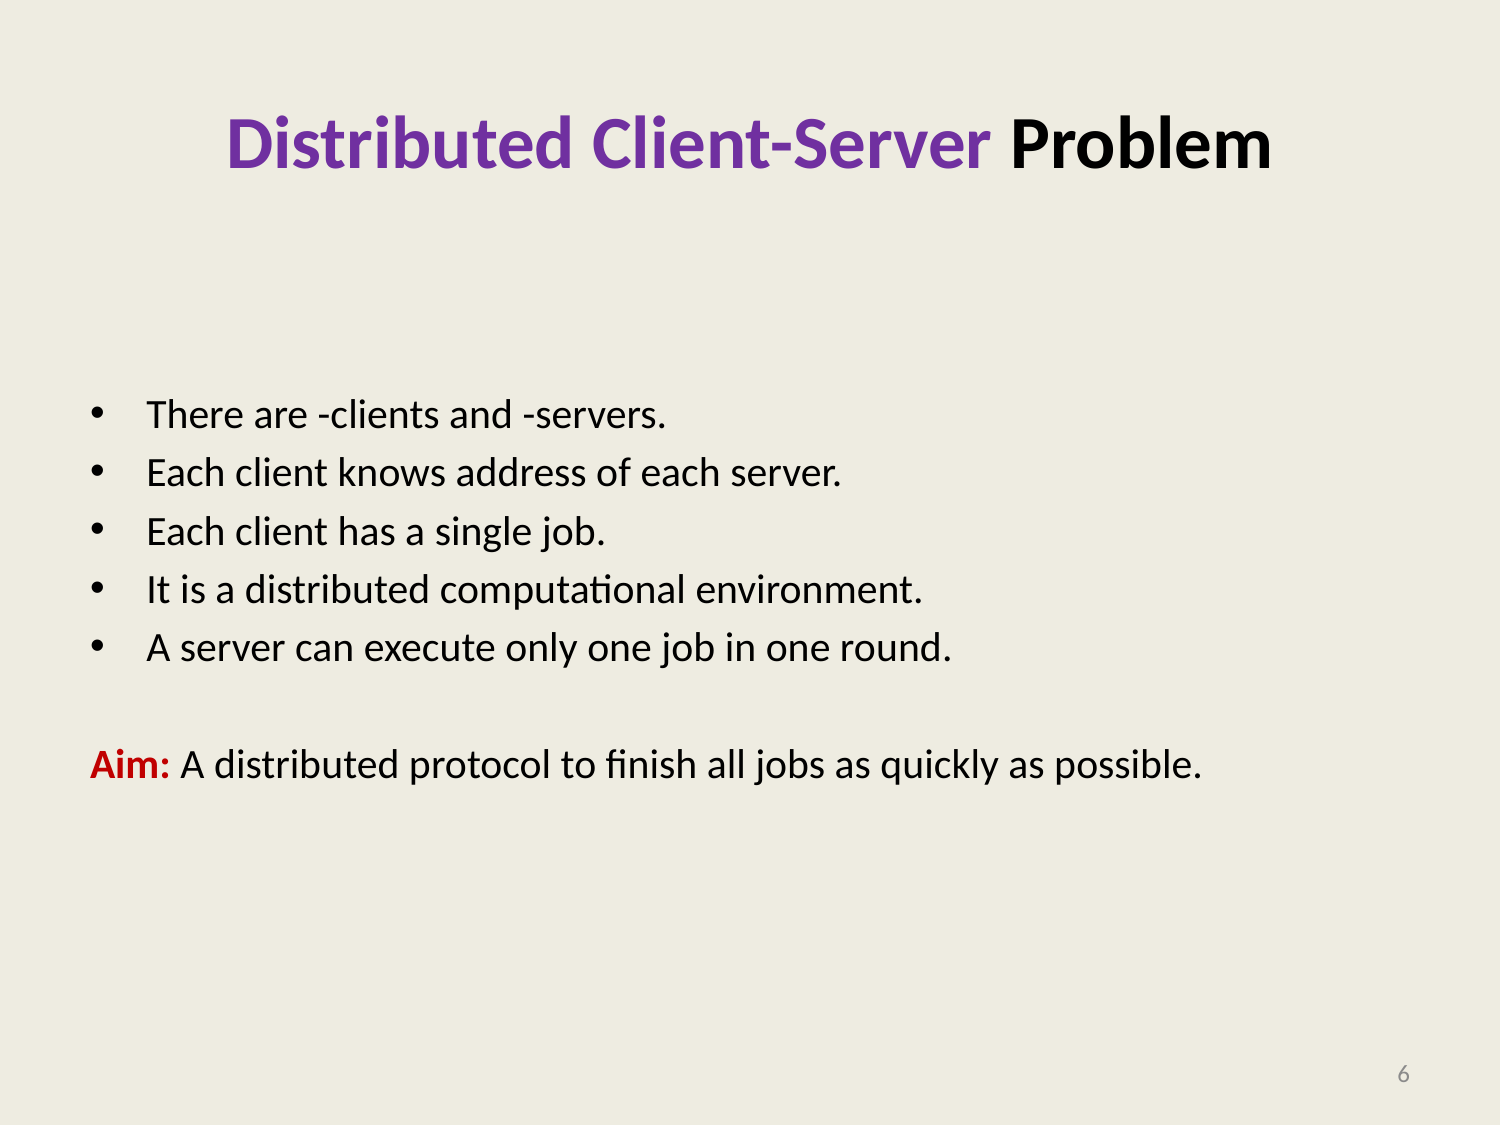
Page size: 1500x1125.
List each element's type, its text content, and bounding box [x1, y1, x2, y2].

title Distributed Client-Server Problem [75, 45, 1425, 233]
slide_number 6 [1074, 1042, 1425, 1103]
